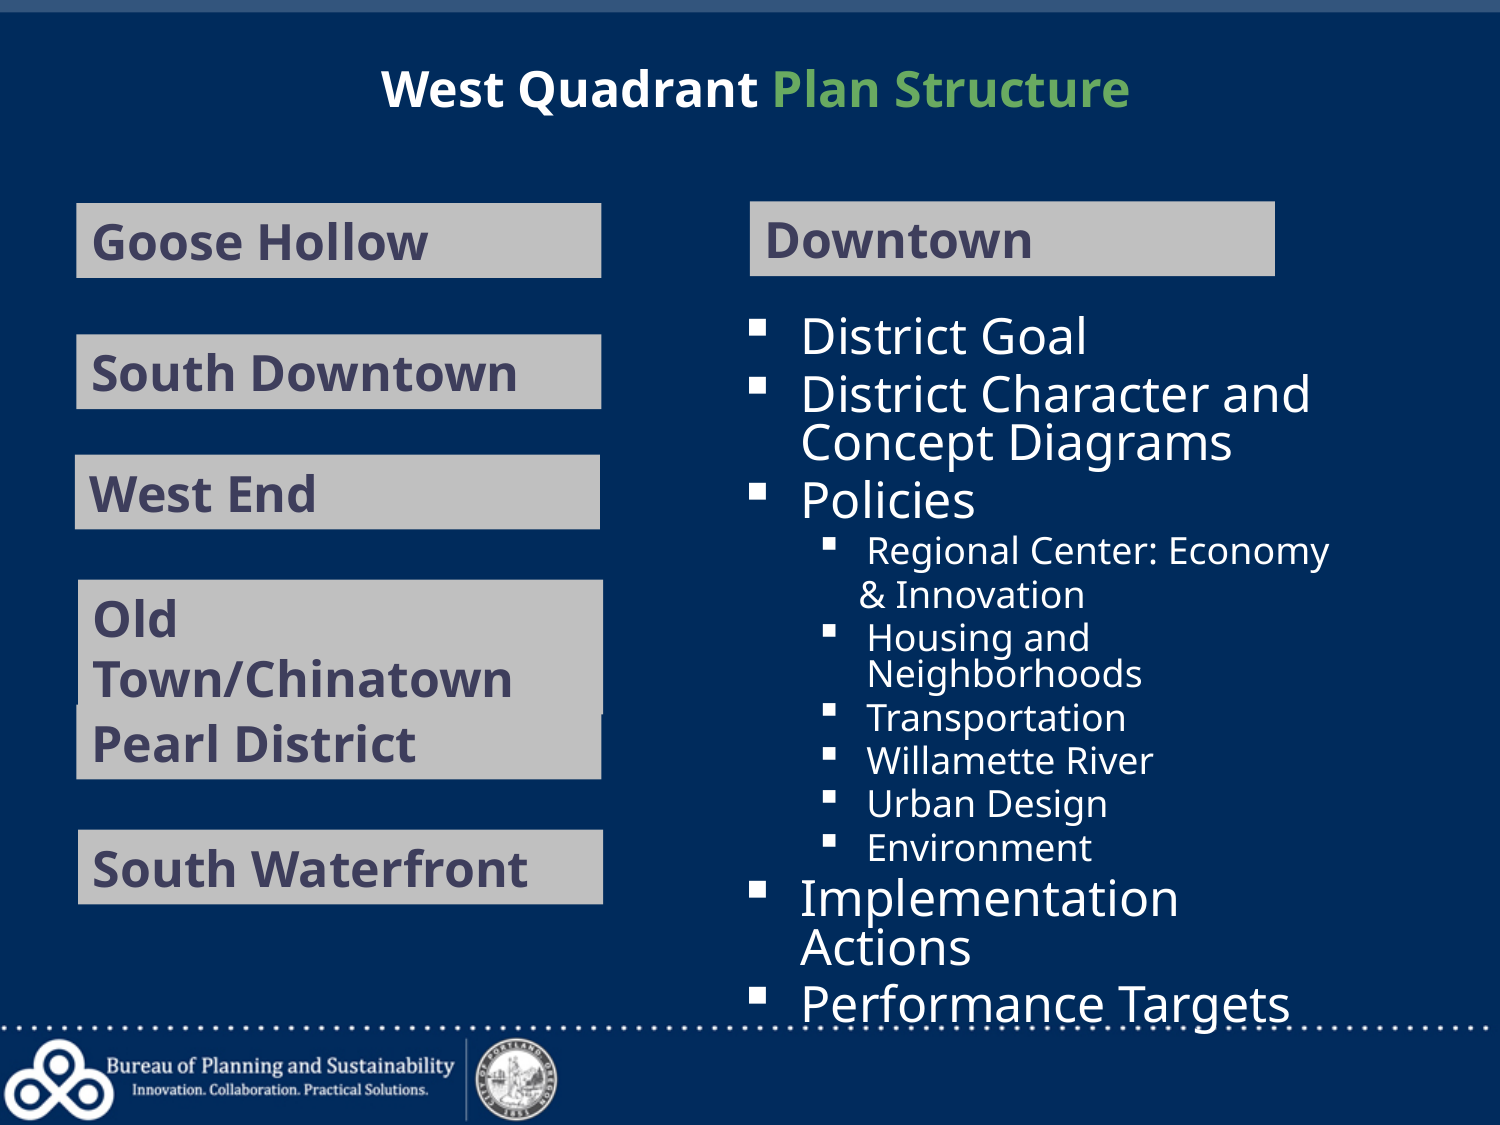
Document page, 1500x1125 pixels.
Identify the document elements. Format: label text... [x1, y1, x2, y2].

text_box Old Town/Chinatown [78, 579, 604, 715]
text_box West End [74, 454, 600, 530]
text_box Goose Hollow [76, 203, 602, 278]
title West Quadrant Plan Structure [50, 45, 1463, 130]
text_box District Goal District Character and Concept Diagrams Policies Regional Center: Economy & Innovation Housing and Neighborhoods Transportation Willamette River Urban Design Environment Implementation Actions Performance Targets [729, 259, 1380, 975]
picture [0, 1024, 1500, 1125]
text_box Pearl District [76, 704, 602, 780]
text_box Downtown [749, 201, 1275, 277]
text_box South Waterfront [78, 829, 604, 905]
text_box South Downtown [76, 334, 602, 410]
